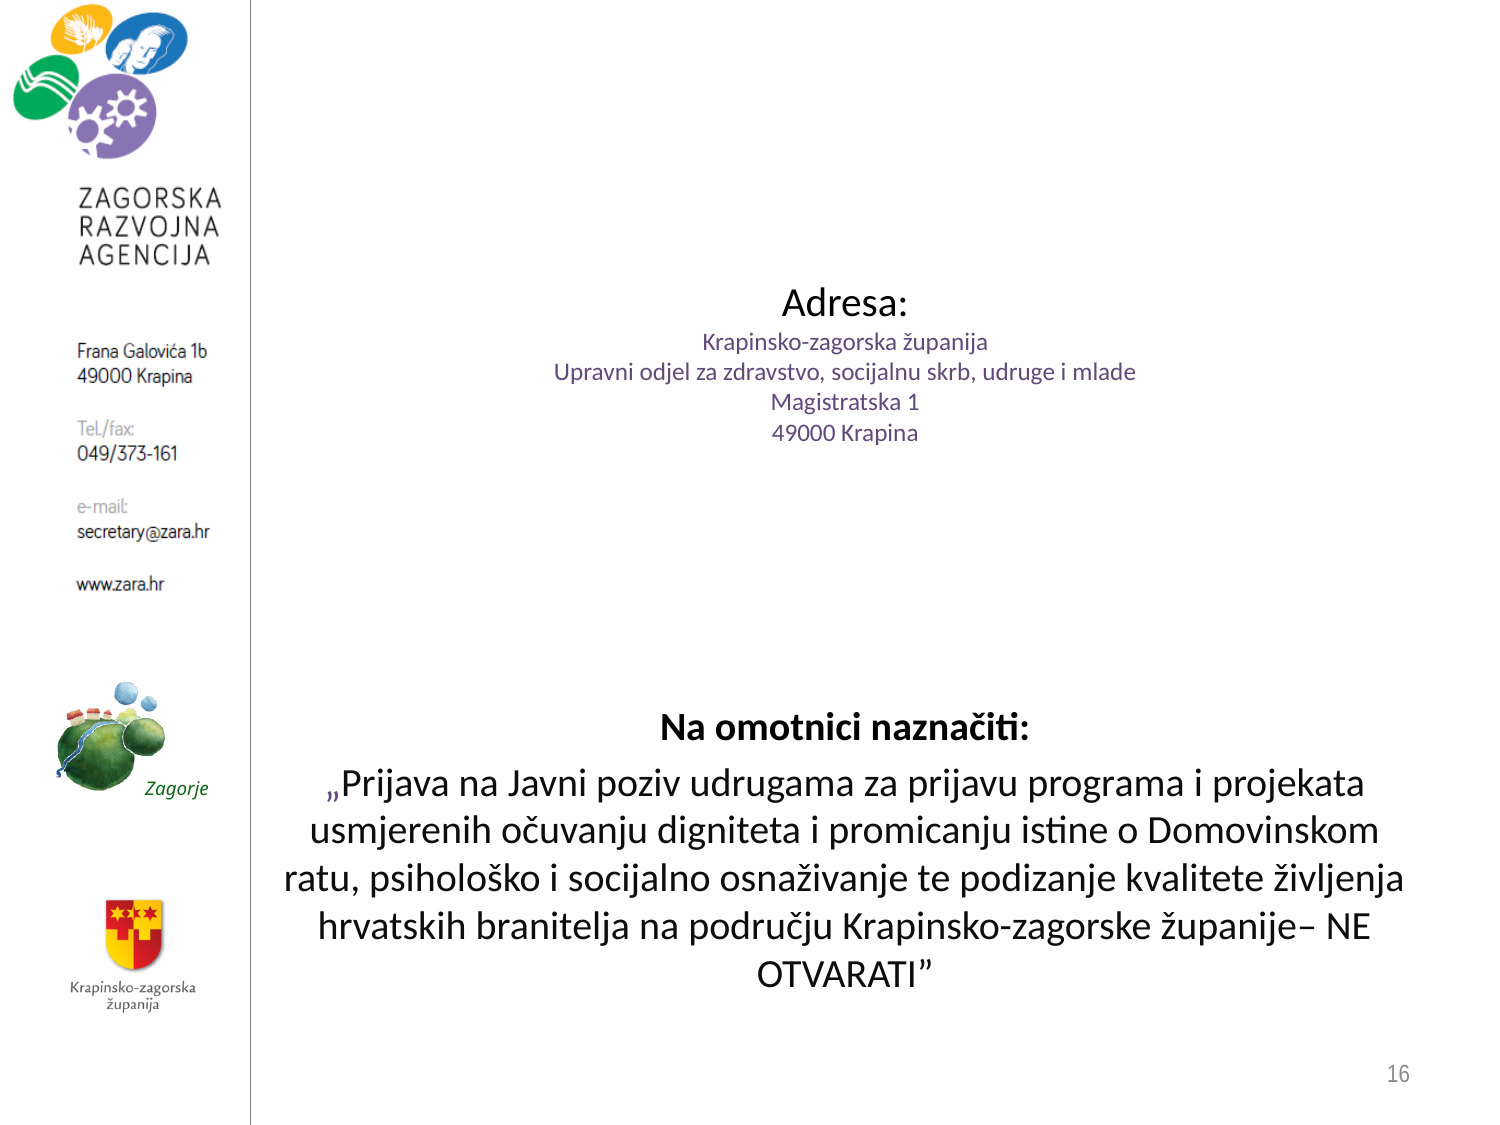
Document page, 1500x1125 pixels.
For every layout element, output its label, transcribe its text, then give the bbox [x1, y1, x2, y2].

picture [47, 672, 177, 798]
title Adresa: Krapinsko-zagorska županija Upravni odjel za zdravstvo, socijalnu skrb, udruge i mlade Magistratska 1 49000 Krapina [265, 267, 1425, 455]
picture [47, 881, 217, 1018]
list Na omotnici naznačiti: „Prijava na Javni poziv udrugama za prijavu programa i projekata usmjerenih očuvanju digniteta i promicanju istine o Domovinskom ratu, psihološko i socijalno osnaživanje te podizanje kvalitete življenja hrvatskih branitelja na području Krapinsko-zagorske županije– NE OTVARATI” [265, 692, 1425, 1005]
picture [0, 0, 225, 622]
slide_number 16 [1074, 1042, 1425, 1103]
